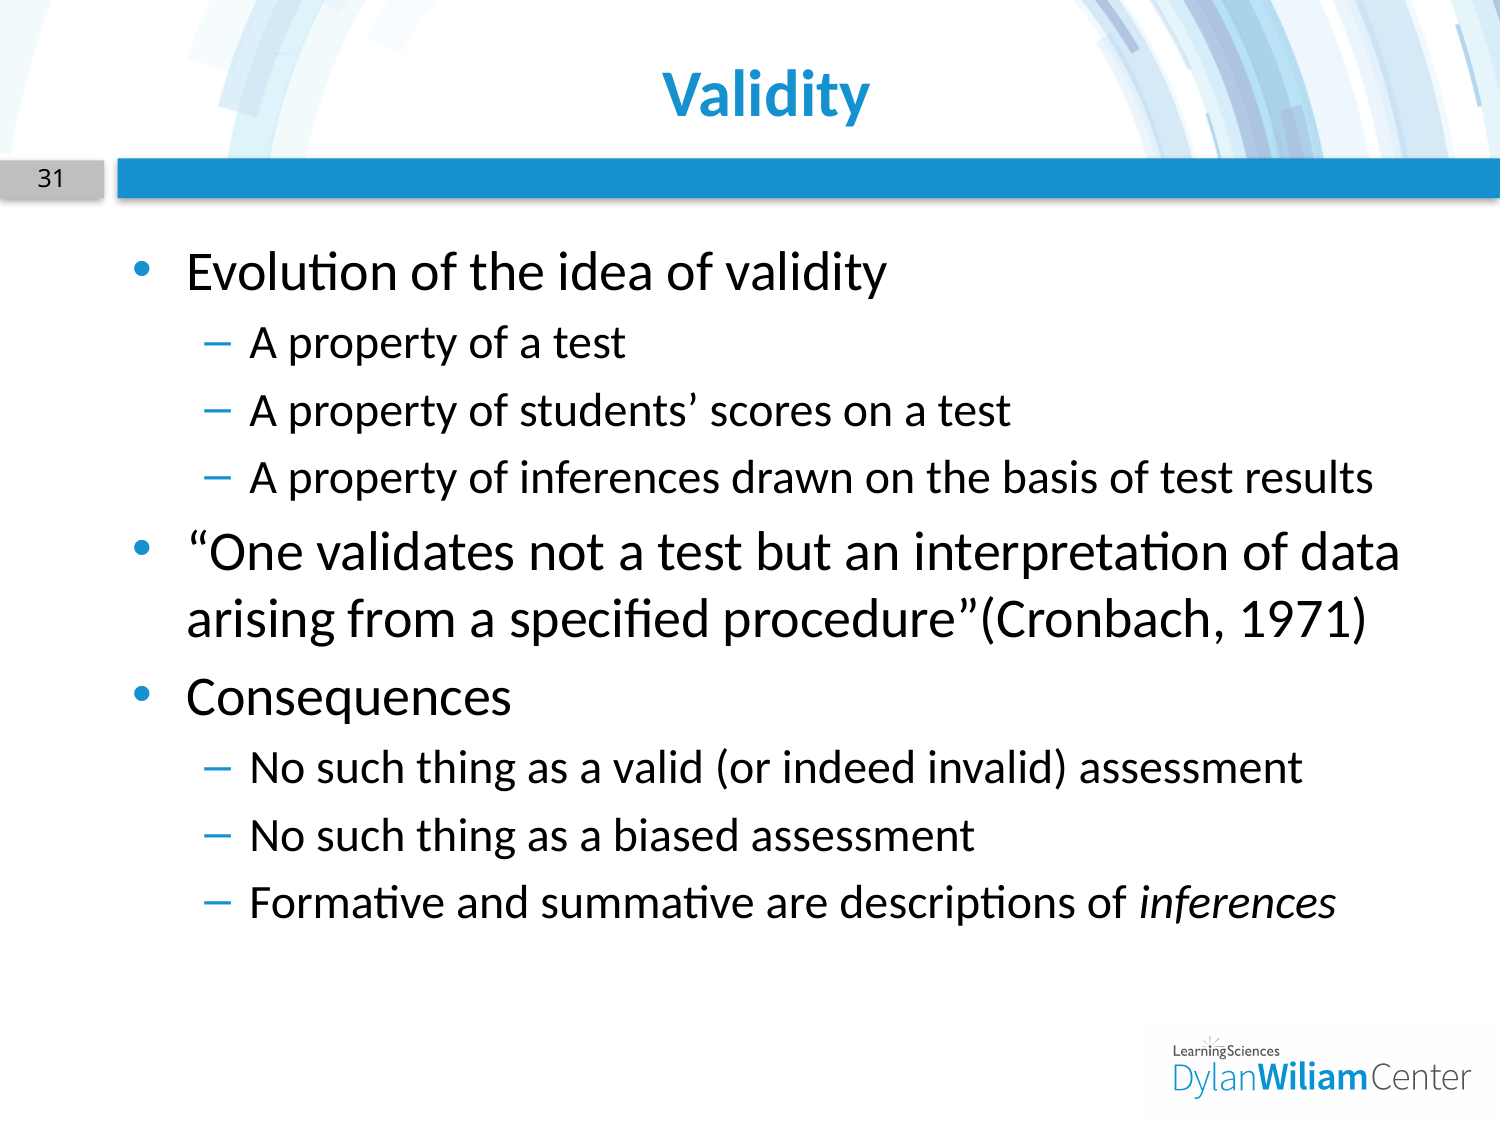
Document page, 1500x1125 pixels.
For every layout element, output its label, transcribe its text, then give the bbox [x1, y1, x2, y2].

picture [1145, 1021, 1500, 1125]
picture [0, 0, 1500, 159]
title Validity [117, 38, 1418, 141]
slide_number 31 [0, 160, 105, 199]
list Evolution of the idea of validity A property of a test A property of students’ scores on a test A property of inferences drawn on the basis of test results “One validates not a test but an interpretation of data arising from a specified procedure”(Cronbach, 1971) Consequences No such thing as a valid (or indeed invalid) assessment No such thing as a biased assessment Formative and summative are descriptions of inferences [117, 227, 1425, 1038]
